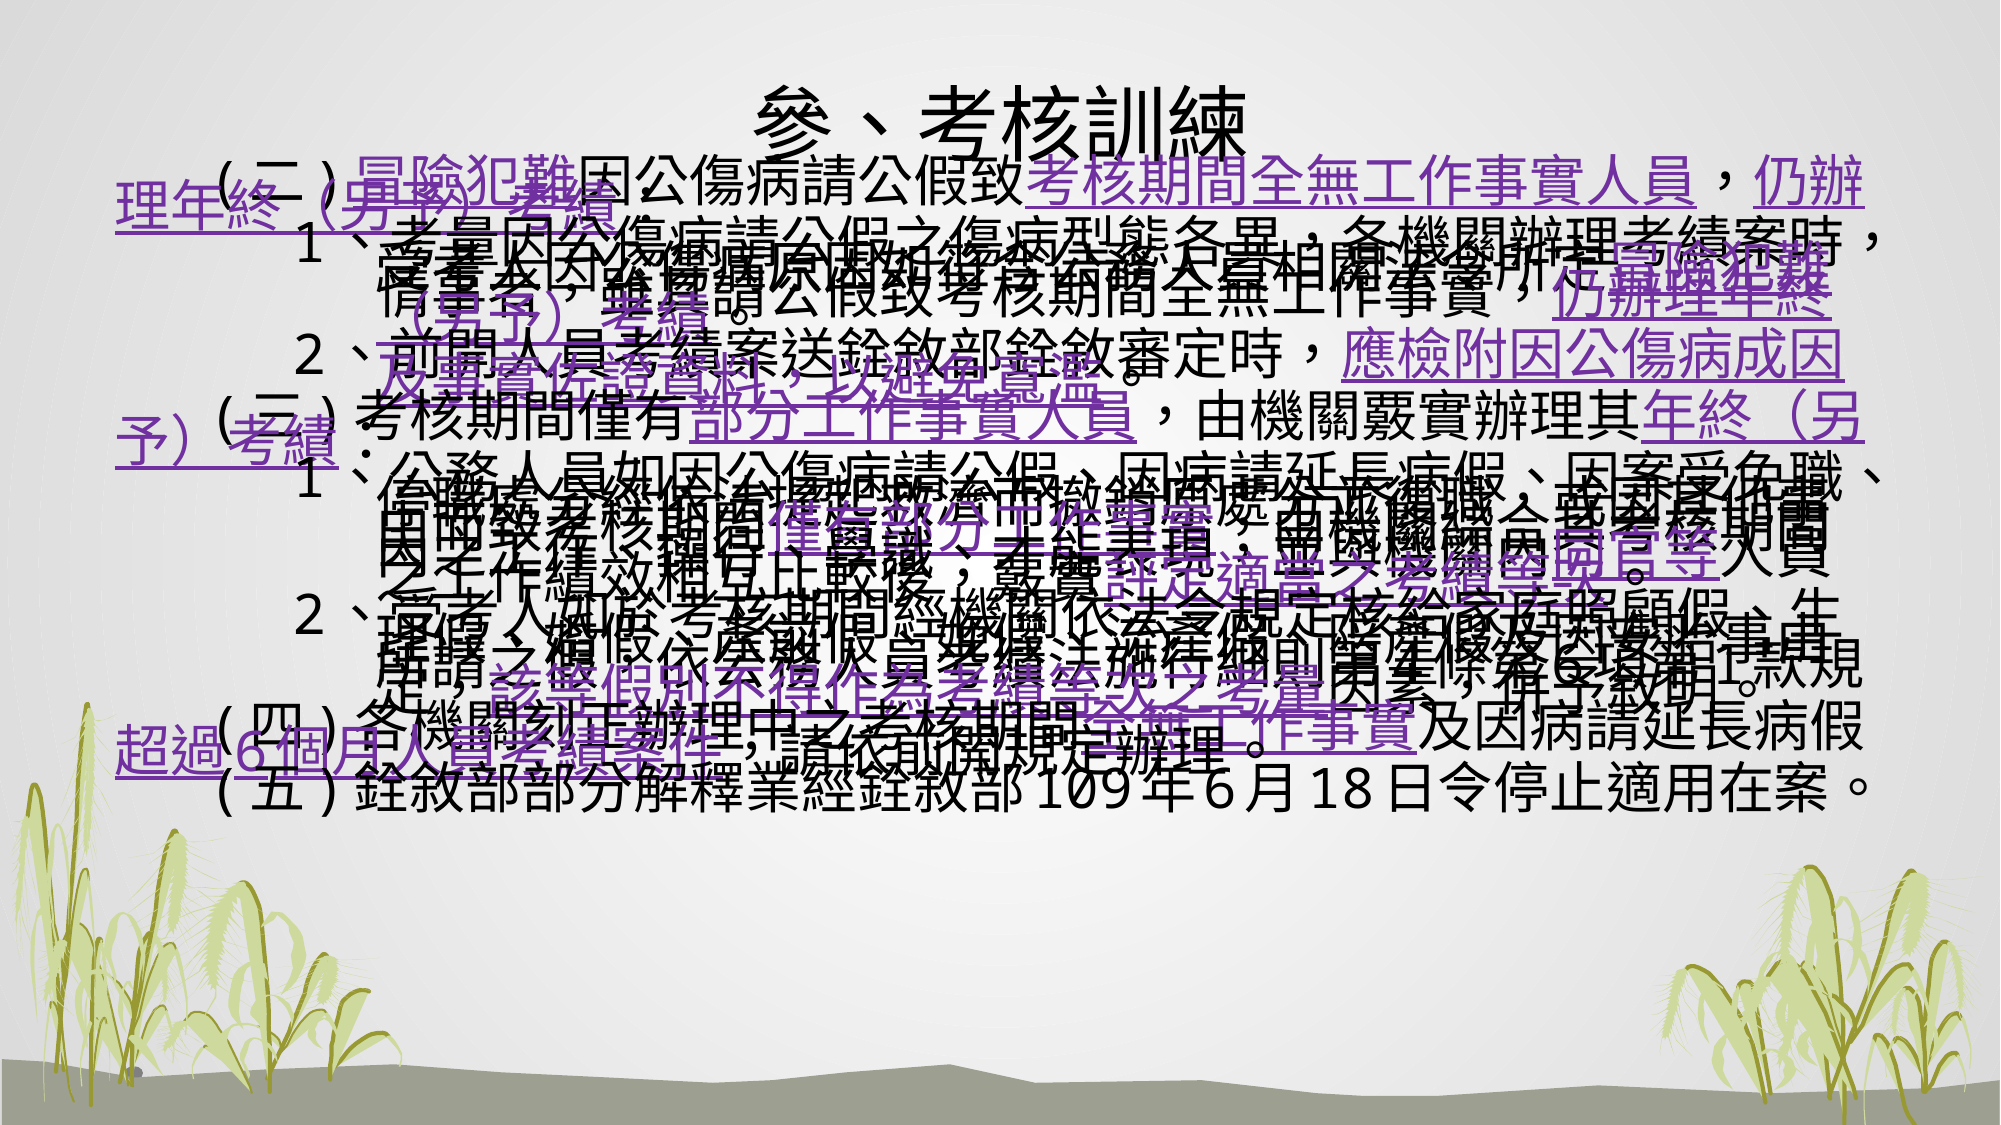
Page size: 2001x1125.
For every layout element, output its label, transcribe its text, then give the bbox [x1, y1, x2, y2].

title 參、考核訓練 [99, 59, 1900, 179]
list (二)冒險犯難因公傷病請公假致考核期間全無工作事實人員，仍辦理年終（另予）考績： 1、考量因公傷病請公假之傷病型態各異，各機關辦理考績案時，受考人因公傷病原因如符合公務人員相關法令所定冒險犯難情事者，雖其請公假致考核期間全無工作事實，仍辦理年終（另予）考績。 2、前開人員考績案送銓敘部銓敘審定時，應檢附因公傷病成因及事實佐證資料，以避免寬濫。 (三)考核期間僅有部分工作事實人員，由機關覈實辦理其年終（另予）考績： 1、公務人員如因公傷病請公假、因病請延長病假、因案受免職、停職處分經依法提起救濟而撤銷原處分並復職，或因其他事由而致考核期間僅有部分工作事實，由機關綜合其考核期間內之工作、操行、學識、才能表現，並與機關內同官等人員之工作績效相互比較後，覈實評定適當之考績等次。 2、受考人如於考核期間經機關依法令規定核給家庭照顧假、生理假、婚假、產前假、娩假、流產假、陪產假及因安胎事由所請之假，依公務人員考績法施行細則第4條第6項第1款規定，該等假別不得作為考績等次之考量因素，併予敘明。 (四)各機關刻正辦理中之考核期間全無工作事實及因病請延長病假超過6個月人員考績案件，請依前開規定辦理。 (五)銓敘部部分解釋業經銓敘部109年6月18日令停止適用在案。附件30.pdf附件30-1.pdf [99, 179, 1900, 869]
